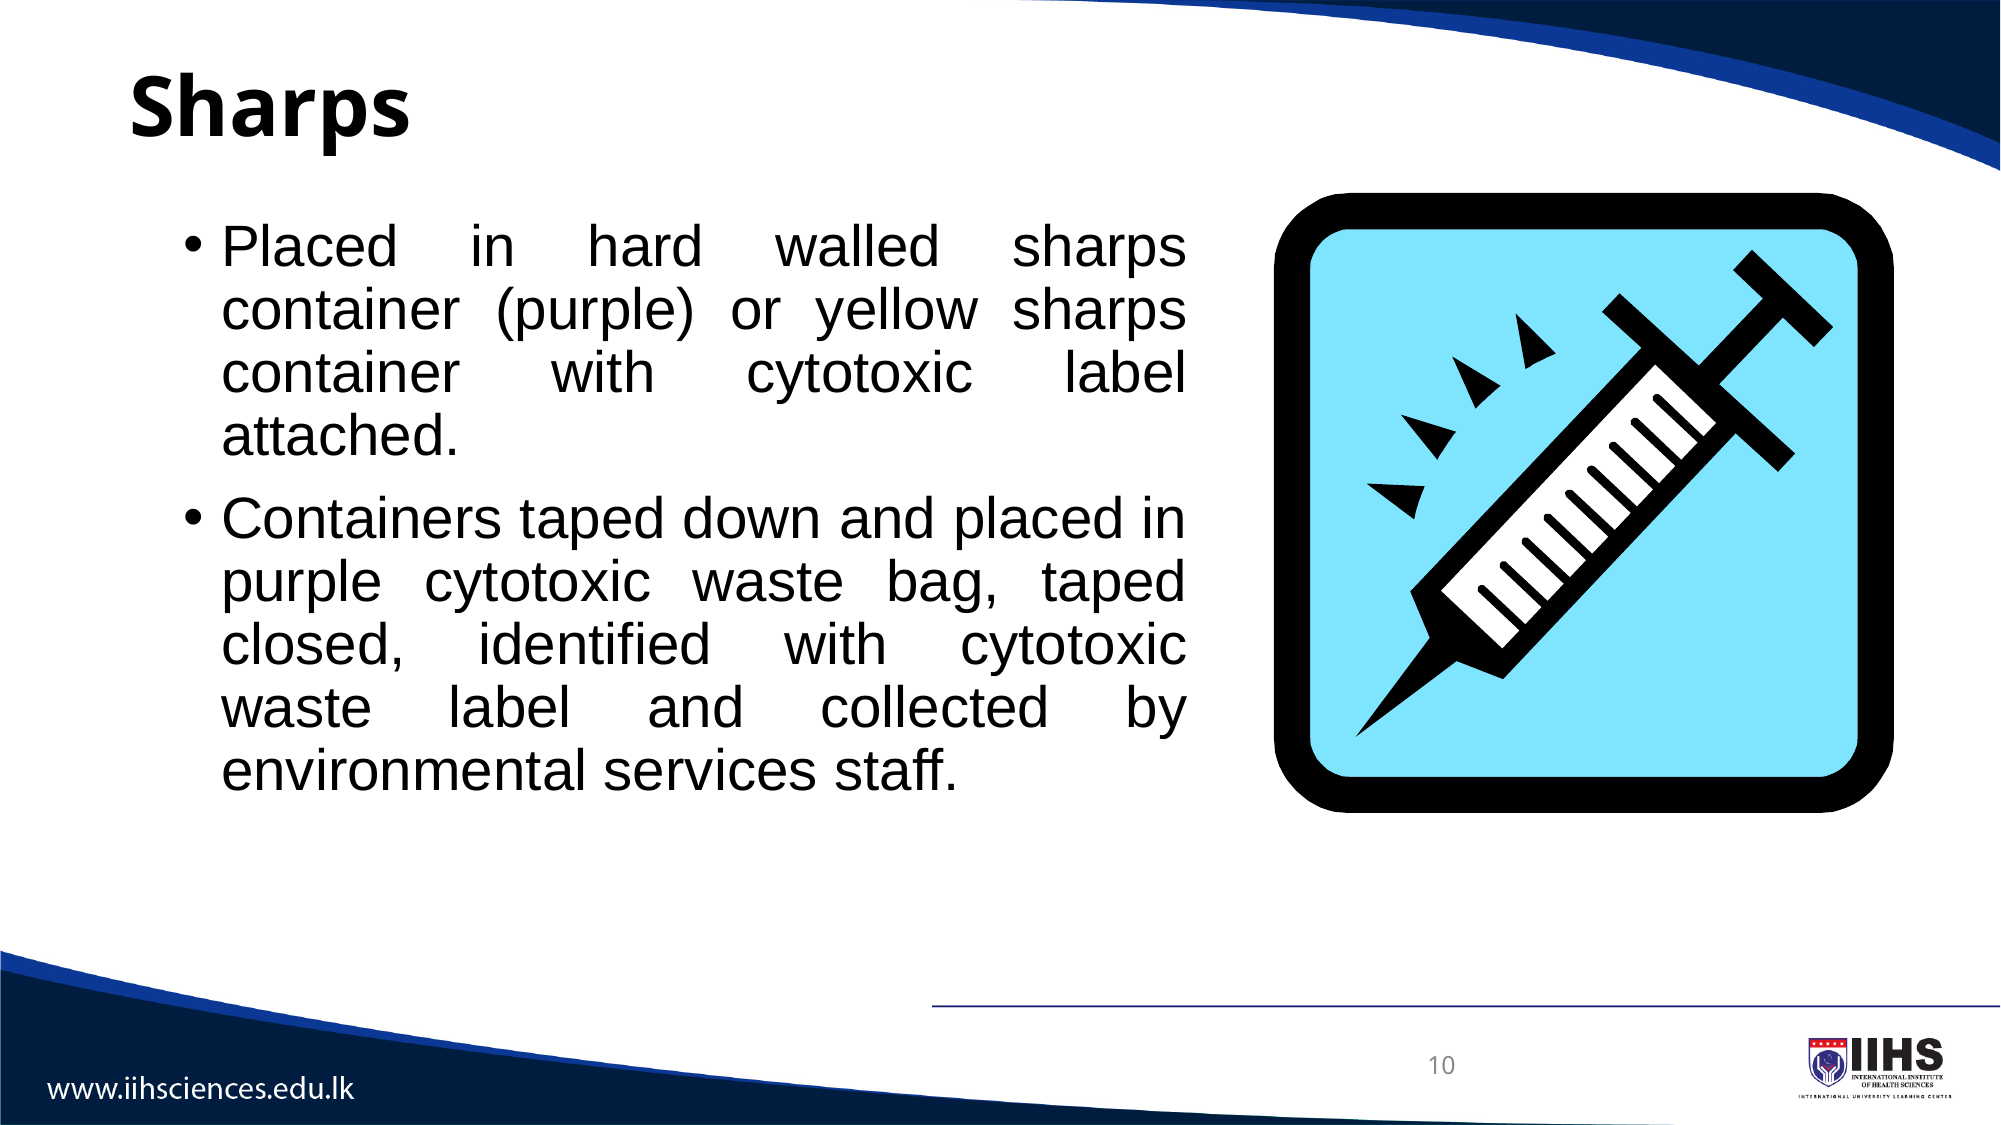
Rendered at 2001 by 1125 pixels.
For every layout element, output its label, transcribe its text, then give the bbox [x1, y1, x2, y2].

slide_number 10 [1412, 1042, 1863, 1103]
list Placed in hard walled sharps container (purple) or yellow sharps container with cytotoxic label attached. Containers taped down and placed in purple cytotoxic waste bag, taped closed, identified with cytotoxic waste label and collected by environmental services staff. [168, 208, 1204, 1078]
picture [0, 0, 2001, 1125]
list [1273, 192, 1894, 813]
title Sharps [114, 46, 1465, 272]
